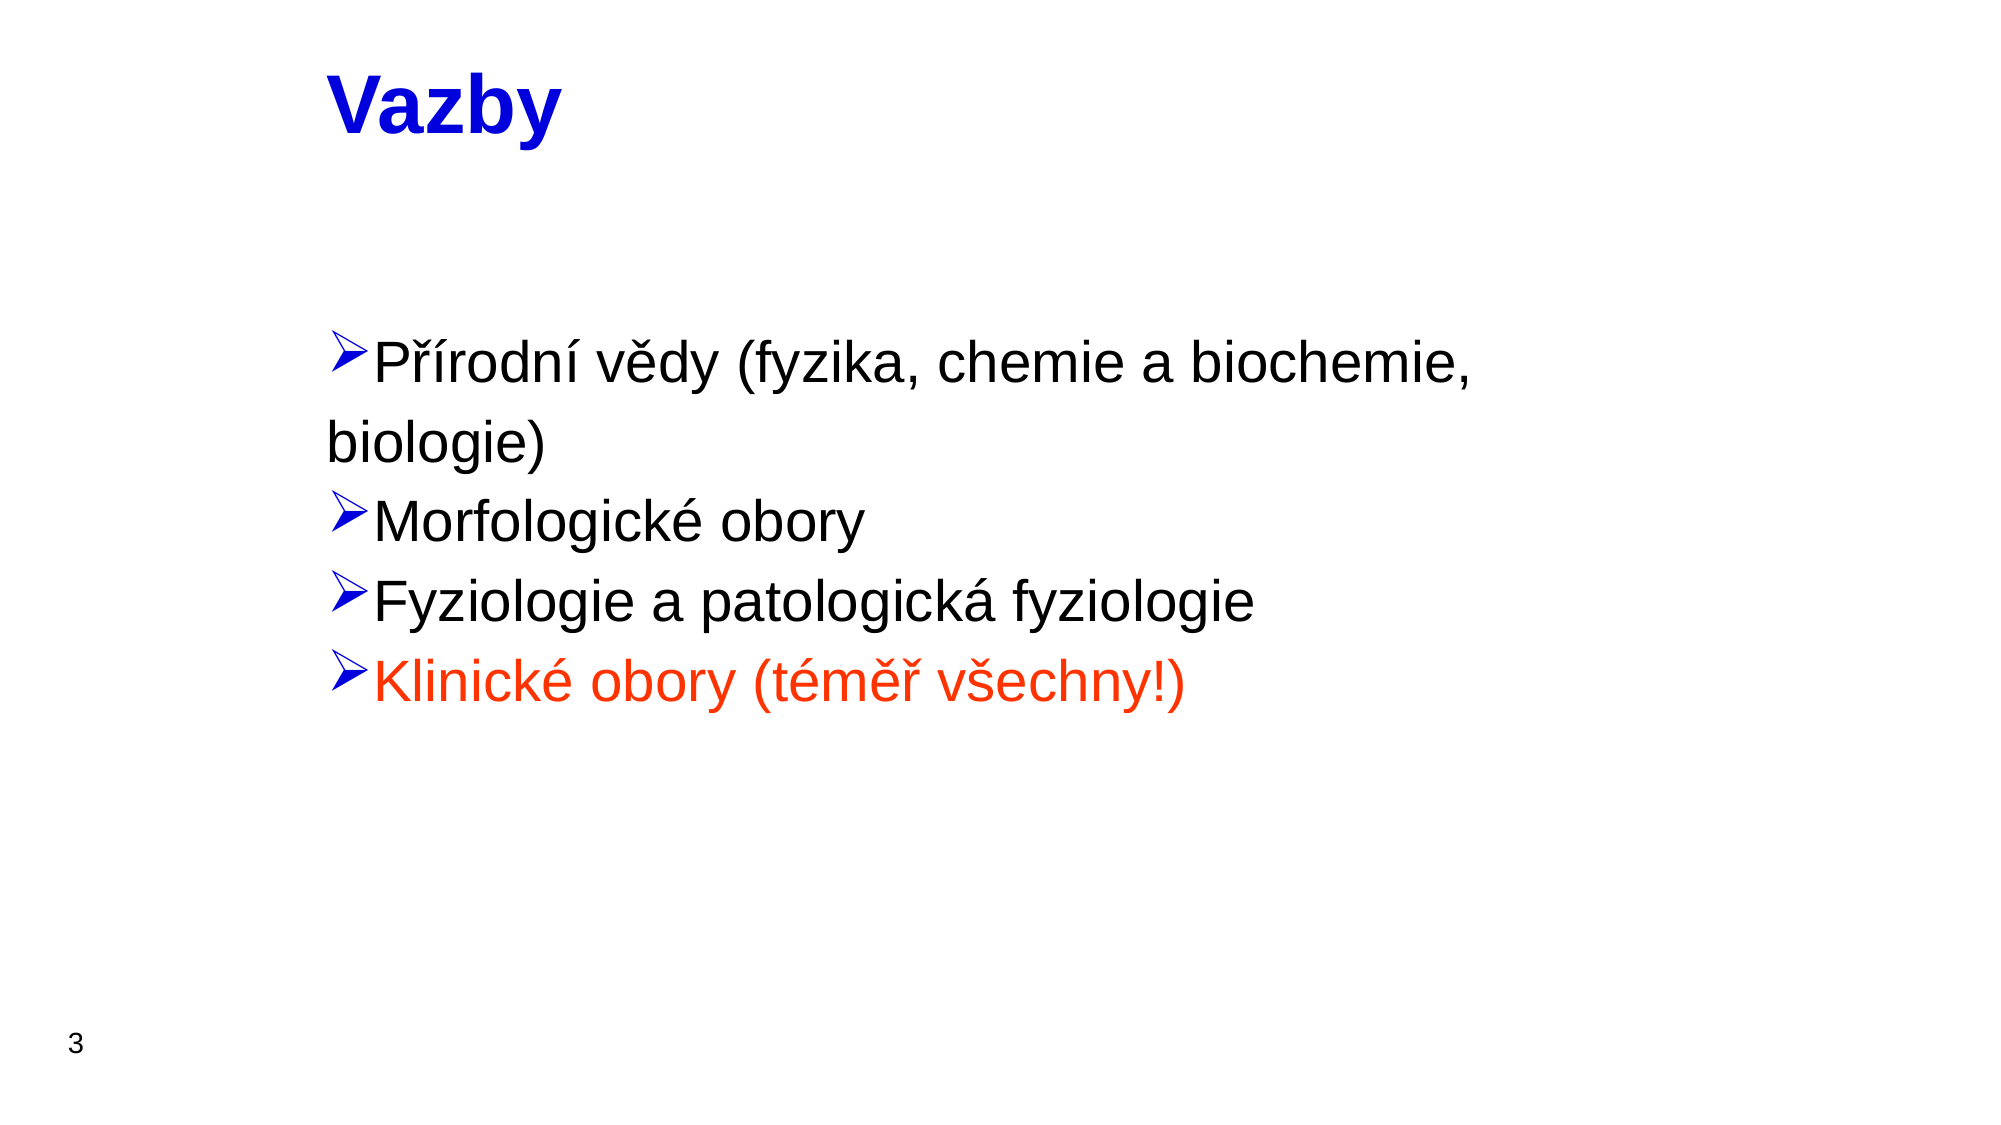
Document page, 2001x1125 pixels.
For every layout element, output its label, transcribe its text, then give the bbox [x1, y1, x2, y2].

title Vazby [326, 66, 612, 185]
slide_number 3 [67, 1021, 110, 1063]
list Přírodní vědy (fyzika, chemie a biochemie, biologie) Morfologické obory Fyziologie a patologická fyziologie Klinické obory (téměř všechny!) [326, 314, 1677, 811]
